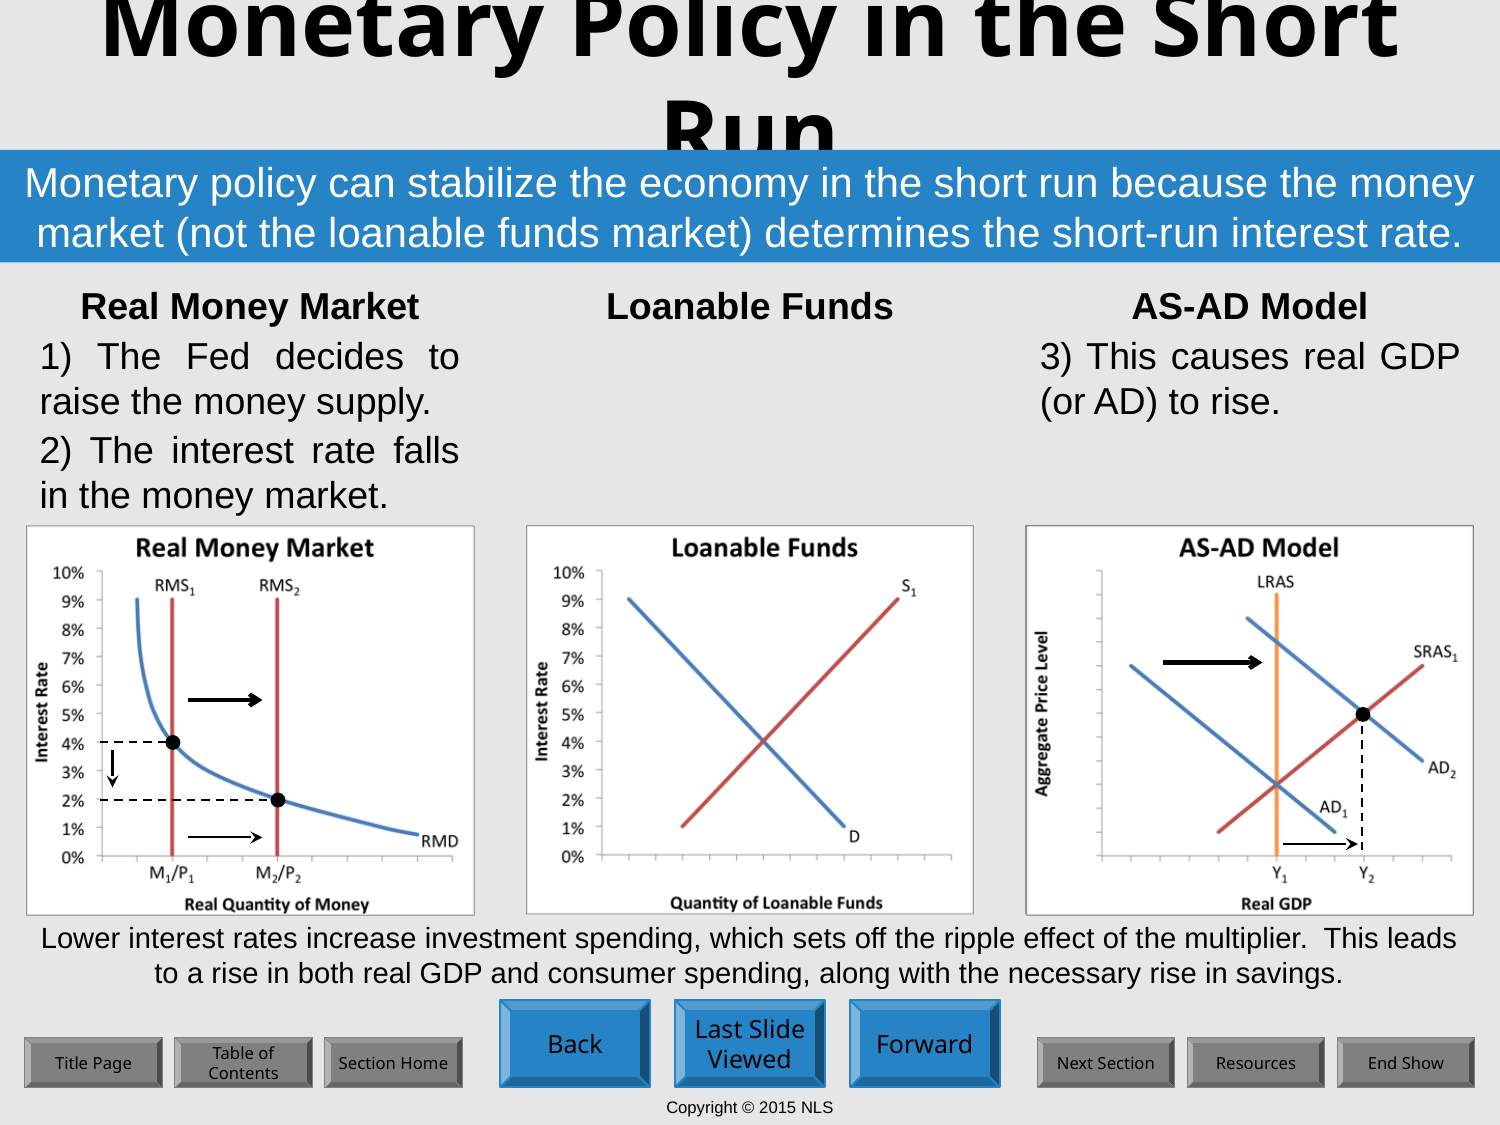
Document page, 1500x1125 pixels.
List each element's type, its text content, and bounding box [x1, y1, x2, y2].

text_box Lower interest rates increase investment spending, which sets off the ripple effect of the multiplier. This leads to a rise in both real GDP and consumer spending, along with the necessary rise in savings. [24, 912, 1475, 998]
title Monetary Policy in the Short Run [0, 0, 1500, 149]
text_box Real Money Market [24, 274, 475, 324]
text_box 1) The Fed decides to raise the money supply. [24, 324, 475, 418]
picture [524, 524, 976, 917]
text_box Monetary policy can stabilize the economy in the short run because the money market (not the loanable funds market) determines the short-run interest rate. [0, 149, 1500, 263]
text_box AS-AD Model [1024, 274, 1475, 324]
picture [1024, 524, 1476, 918]
picture [25, 524, 476, 918]
text_box 2) The interest rate falls in the money market. [24, 418, 475, 524]
text_box Loanable Funds [524, 274, 975, 335]
text_box 3) This causes real GDP (or AD) to rise. [1024, 324, 1475, 430]
